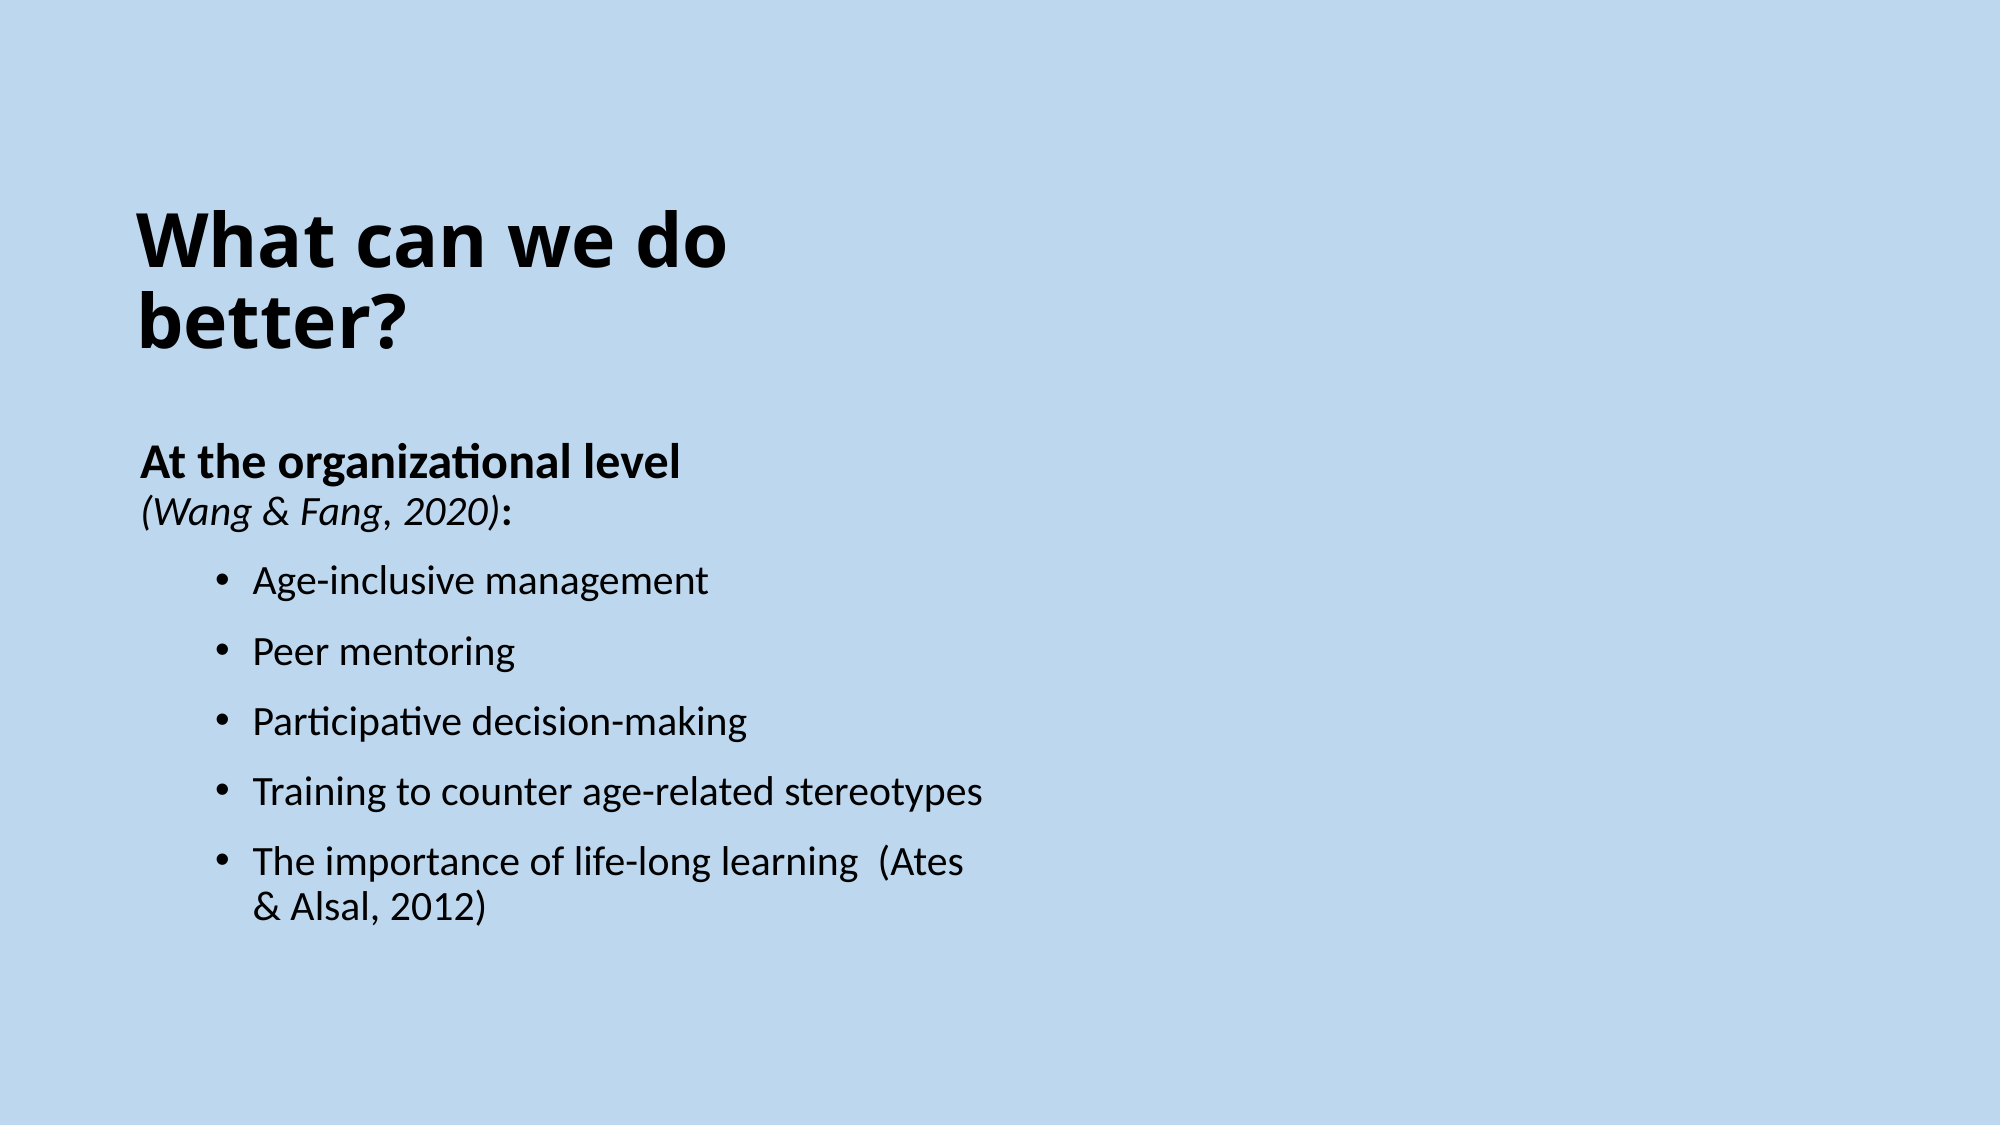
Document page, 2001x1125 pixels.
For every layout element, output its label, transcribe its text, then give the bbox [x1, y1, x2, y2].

list At the organizational level (Wang & Fang, 2020): Age-inclusive management Peer mentoring Participative decision-making Training to counter age-related stereotypes The importance of life-long learning (Ates & Alsal, 2012) [125, 427, 1012, 1072]
title What can we do better? [121, 174, 914, 395]
